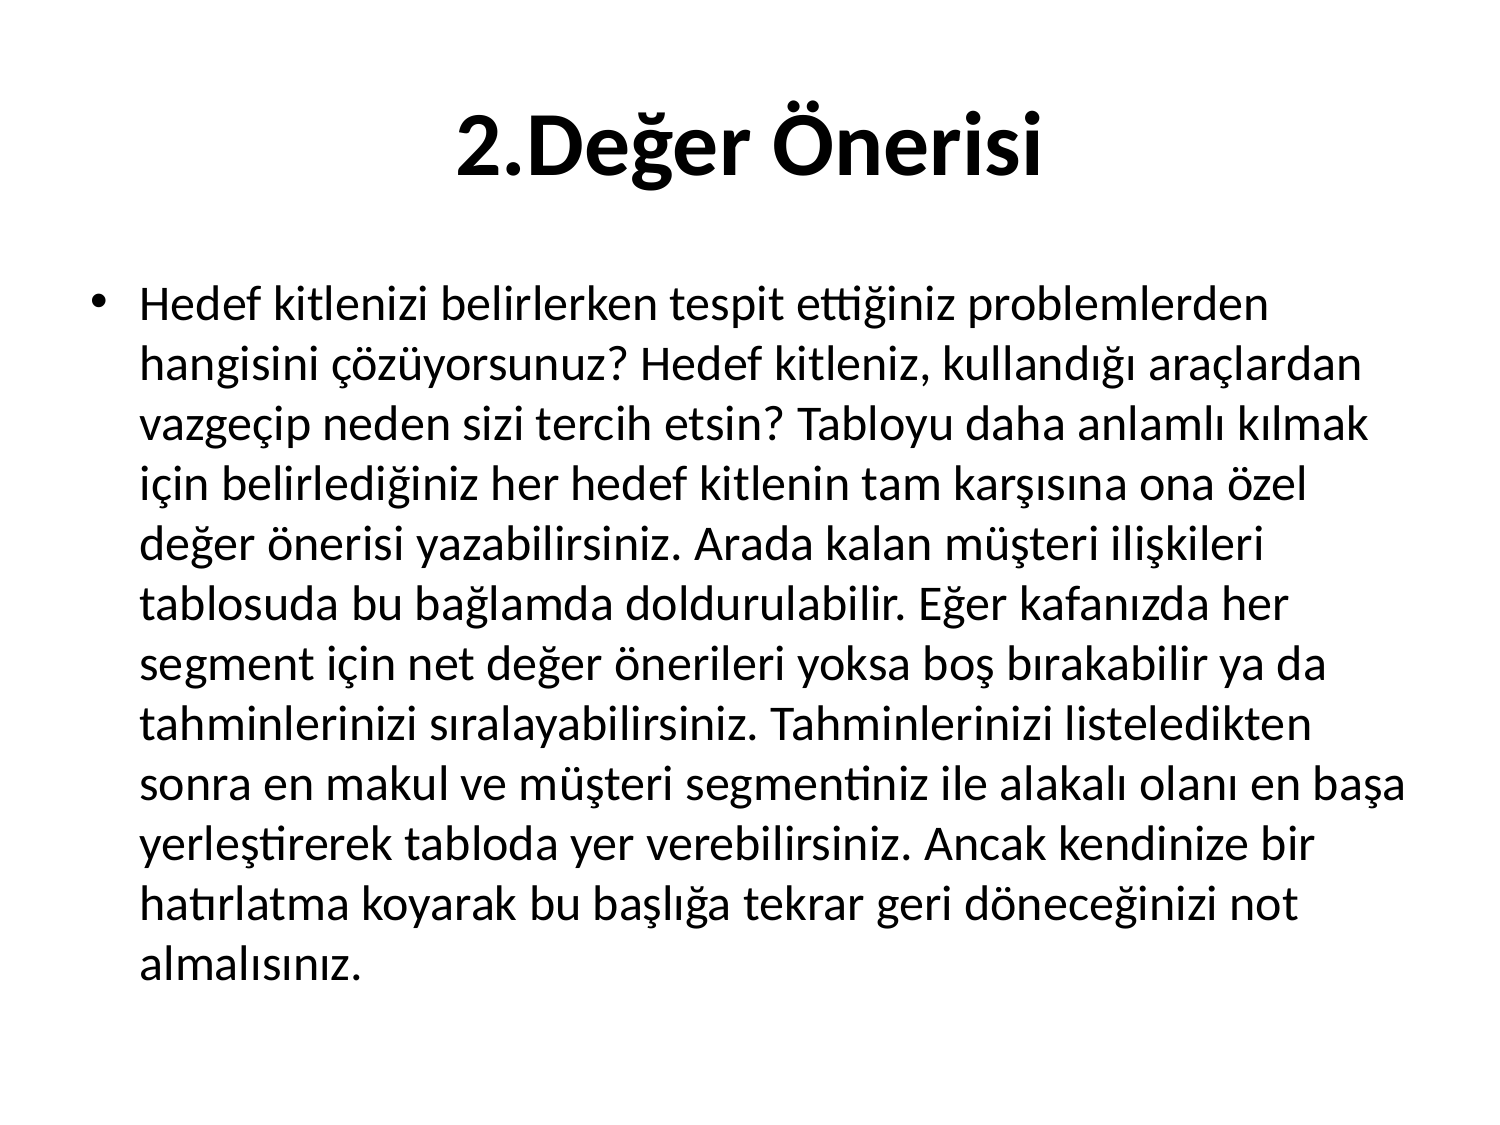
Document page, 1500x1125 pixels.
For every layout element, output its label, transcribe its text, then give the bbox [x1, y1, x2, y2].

list Hedef kitlenizi belirlerken tespit ettiğiniz problemlerden hangisini çözüyorsunuz? Hedef kitleniz, kullandığı araçlardan vazgeçip neden sizi tercih etsin? Tabloyu daha anlamlı kılmak için belirlediğiniz her hedef kitlenin tam karşısına ona özel değer önerisi yazabilirsiniz. Arada kalan müşteri ilişkileri tablosuda bu bağlamda doldurulabilir. Eğer kafanızda her segment için net değer önerileri yoksa boş bırakabilir ya da tahminlerinizi sıralayabilirsiniz. Tahminlerinizi listeledikten sonra en makul ve müşteri segmentiniz ile alakalı olanı en başa yerleştirerek tabloda yer verebilirsiniz. Ancak kendinize bir hatırlatma koyarak bu başlığa tekrar geri döneceğinizi not almalısınız. [75, 262, 1425, 1005]
title 2.Değer Önerisi [75, 45, 1425, 233]
